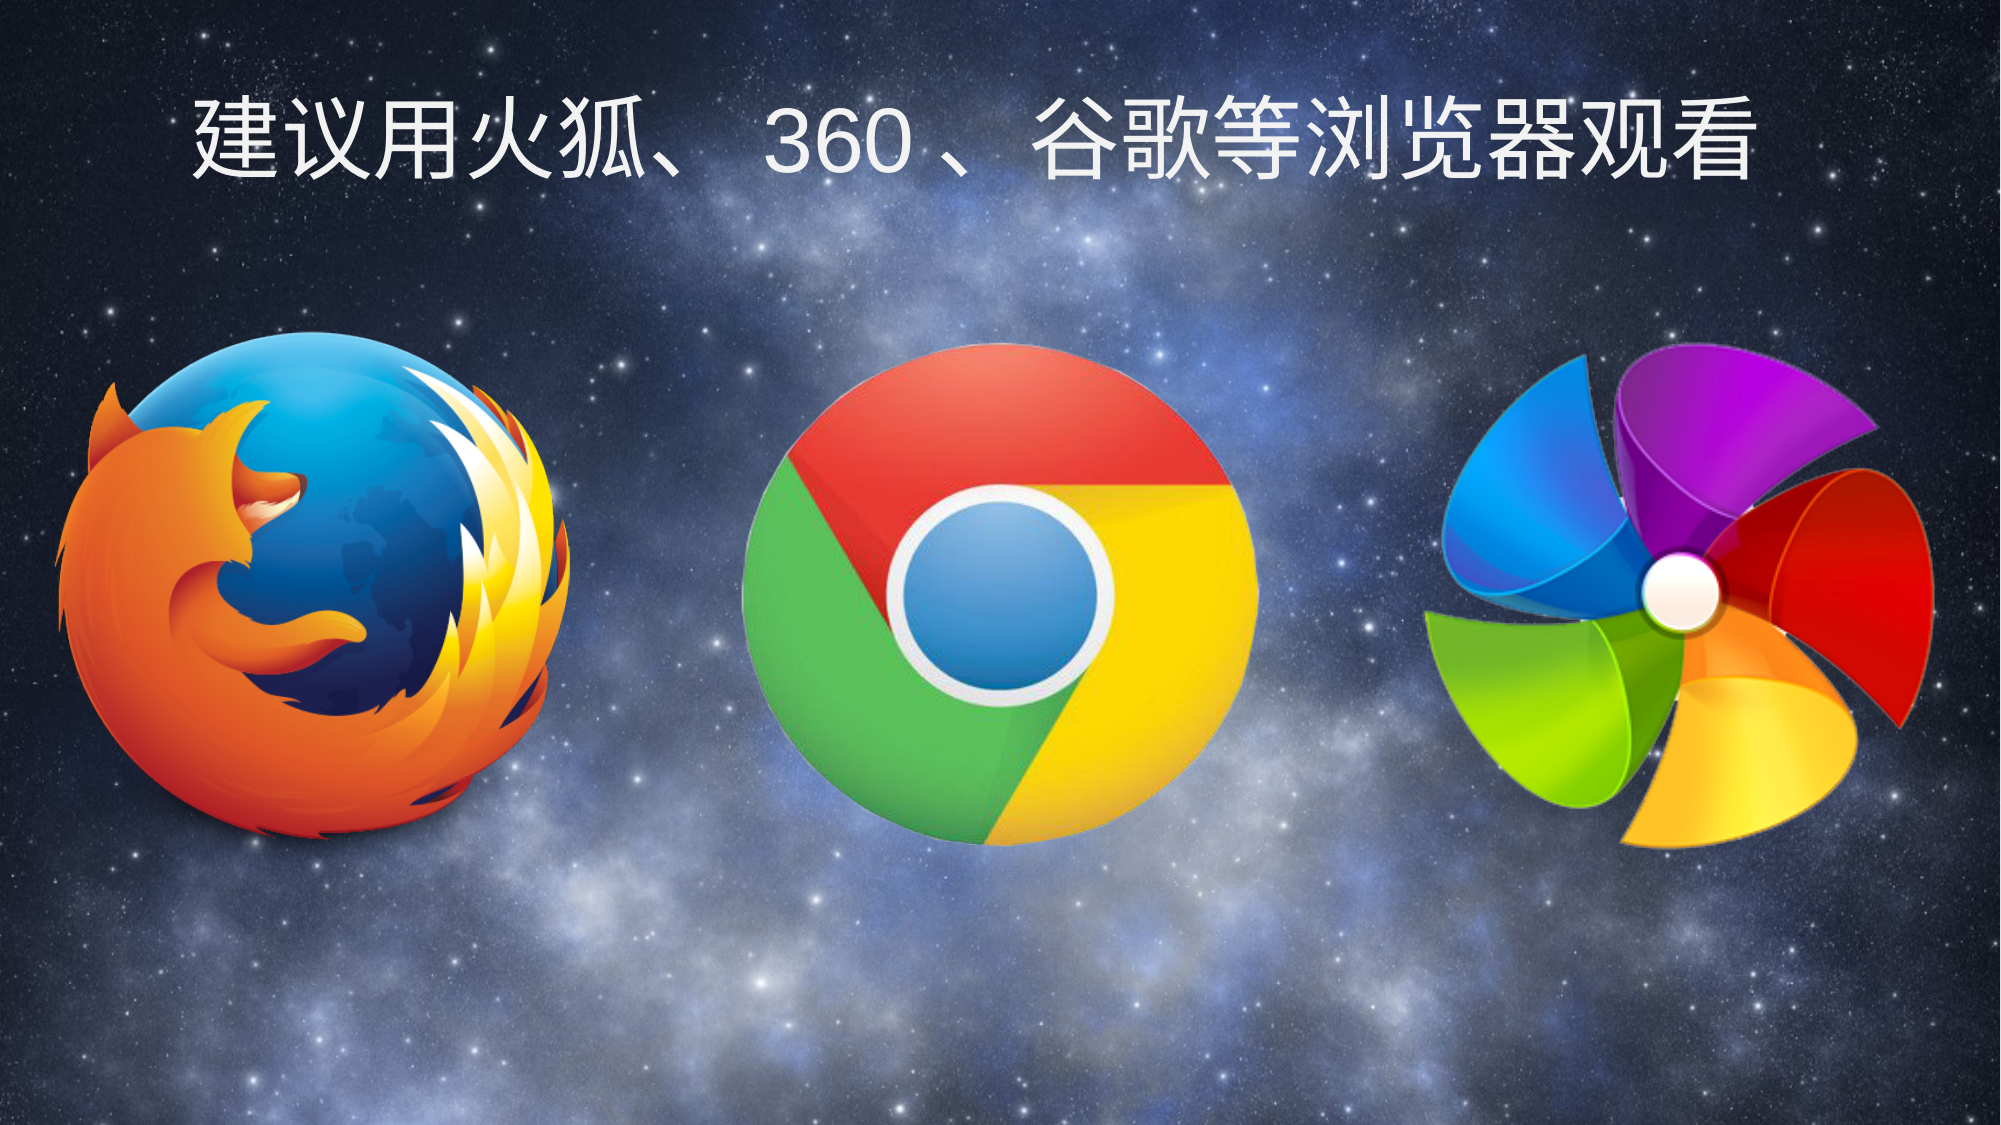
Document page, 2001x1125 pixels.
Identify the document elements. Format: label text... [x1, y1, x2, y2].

text_box 建议用火狐、360、谷歌等浏览器观看 [139, 69, 1820, 204]
picture [0, 0, 2001, 1125]
